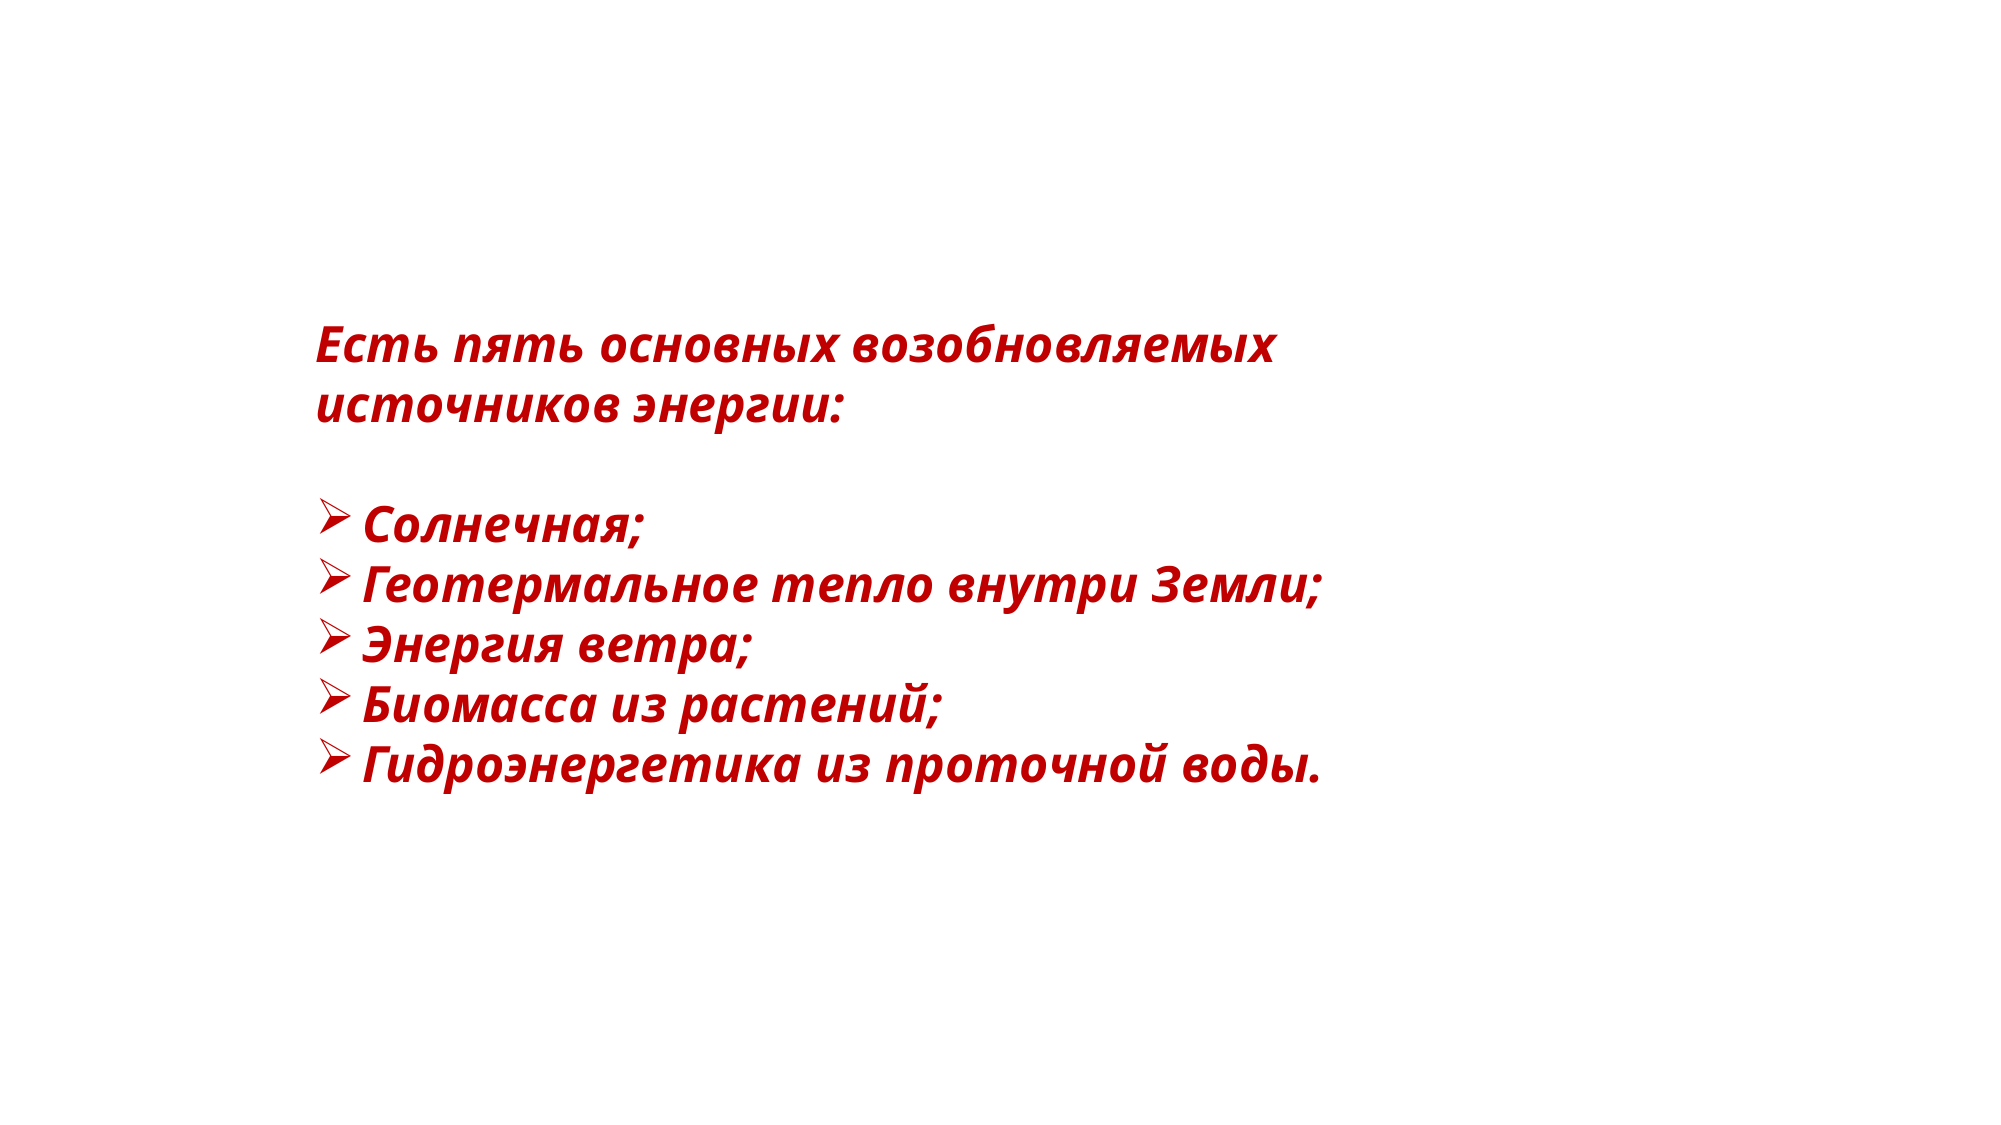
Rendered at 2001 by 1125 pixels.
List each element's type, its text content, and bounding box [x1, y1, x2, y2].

text_box Есть пять основных возобновляемых источников энергии: Солнечная; Геотермальное тепло внутри Земли; Энергия ветра; Биомасса из растений; Гидроэнергетика из проточной воды. [300, 305, 1580, 801]
